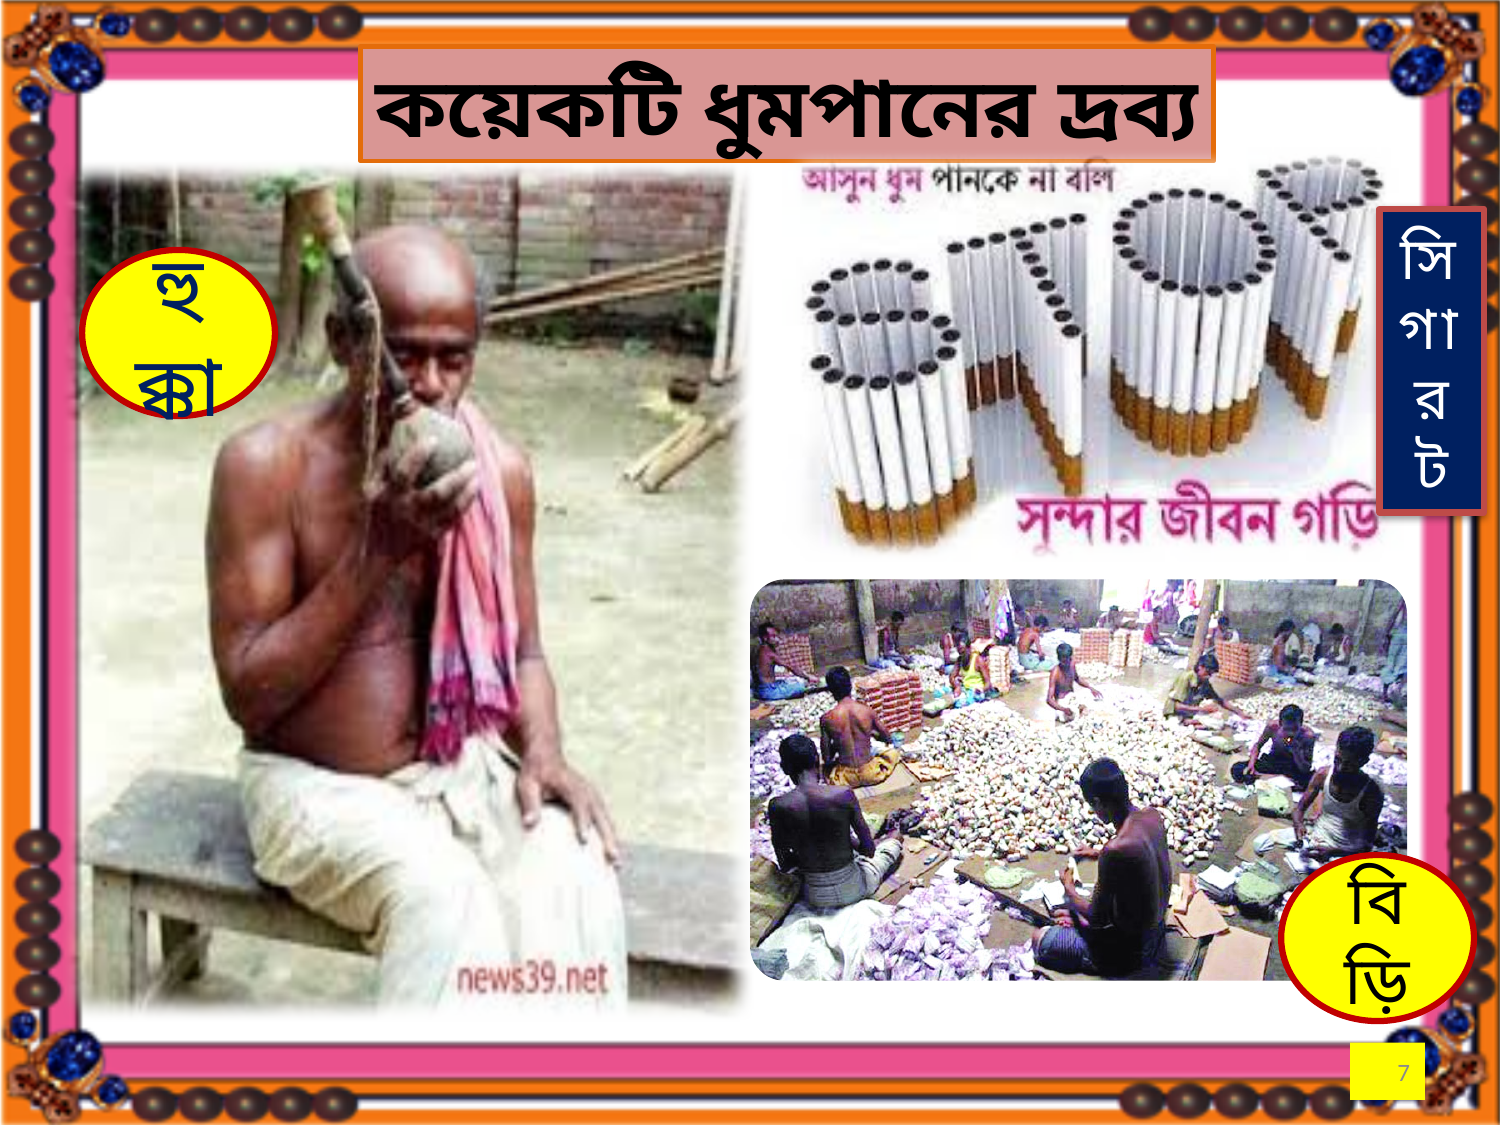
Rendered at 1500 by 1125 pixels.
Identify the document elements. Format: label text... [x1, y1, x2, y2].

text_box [60, 160, 754, 1022]
text_box কয়েকটি ধুমপানের দ্রব্য [360, 46, 1214, 162]
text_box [758, 579, 1475, 1022]
slide_number 7 [1350, 1042, 1425, 1100]
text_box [782, 147, 1485, 563]
picture [2, 2, 1499, 1124]
